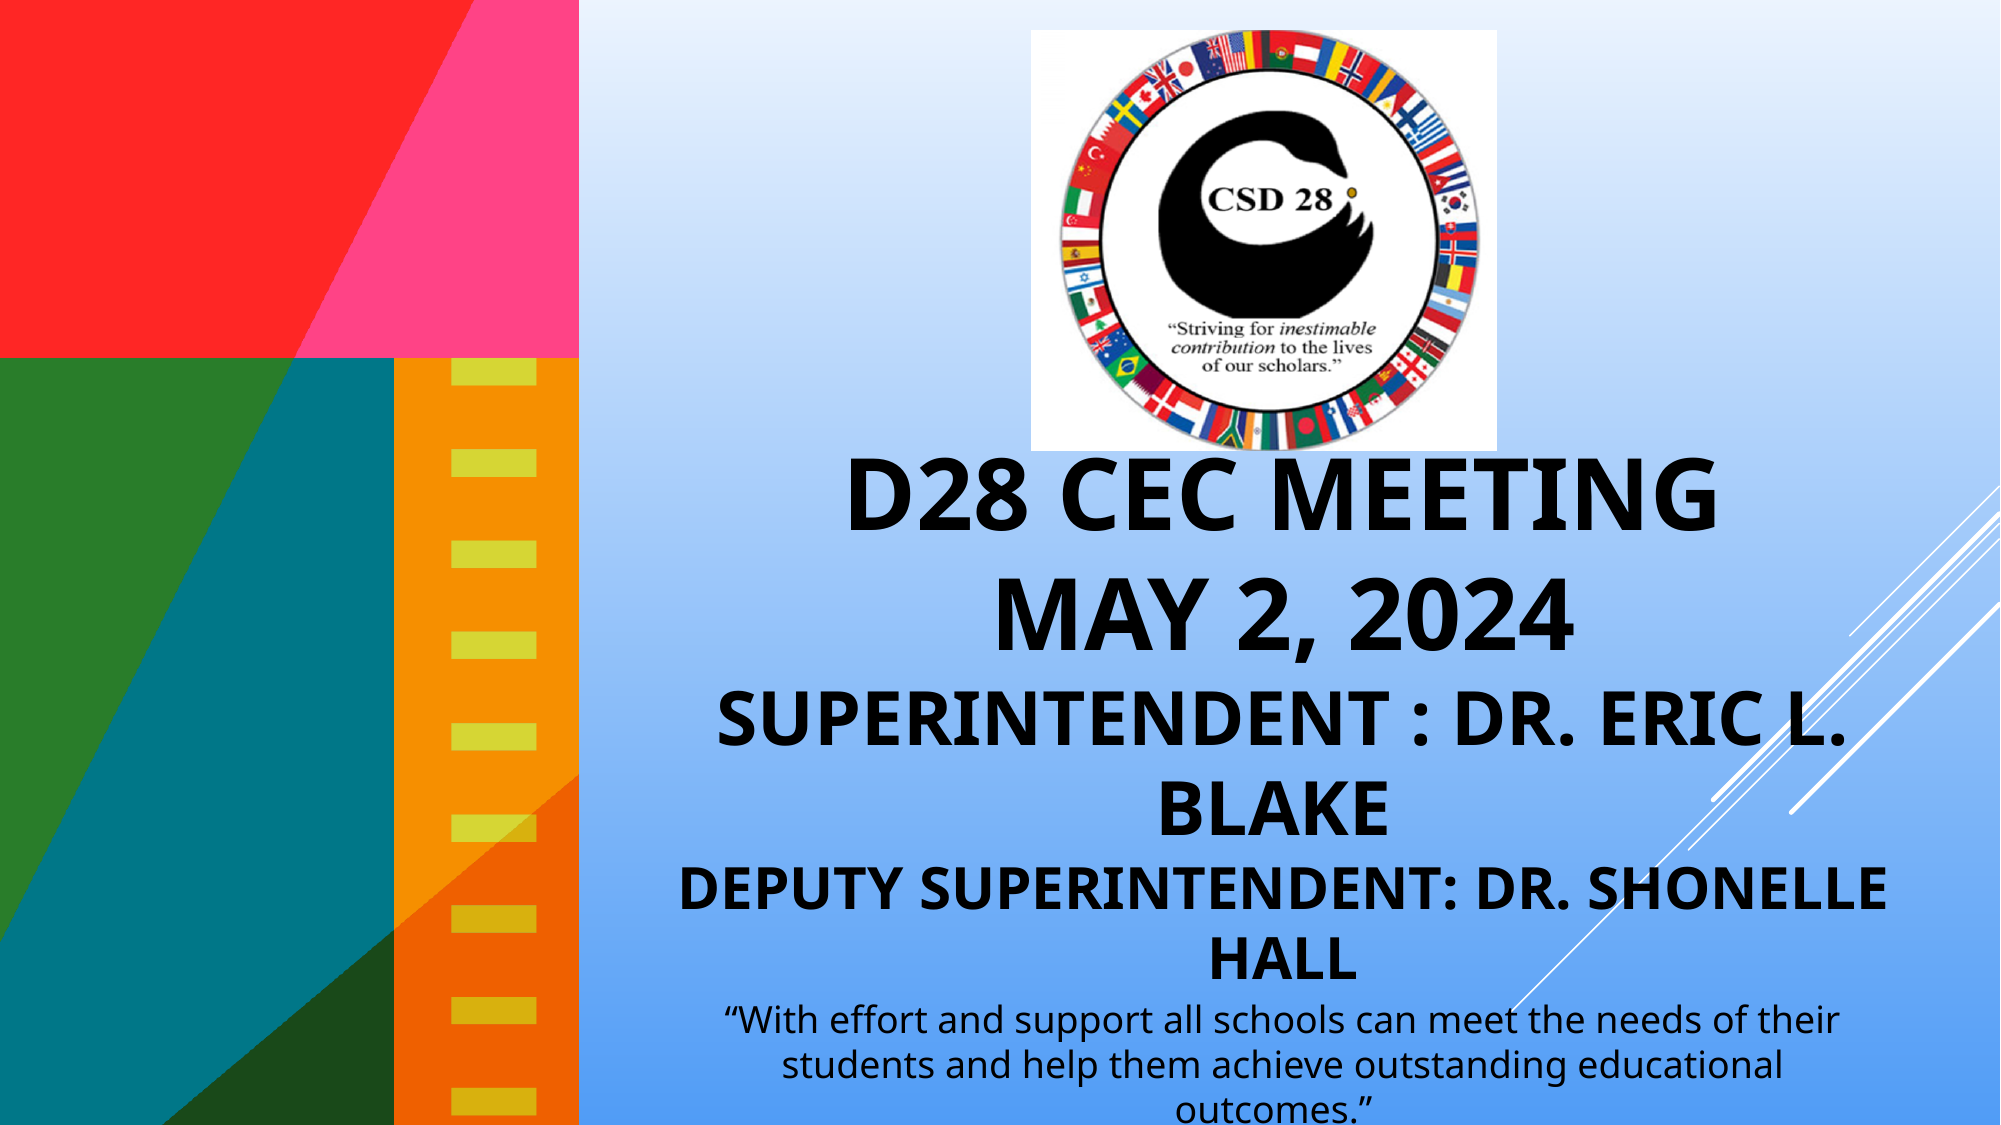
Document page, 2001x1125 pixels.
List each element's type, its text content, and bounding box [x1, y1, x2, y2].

text_box “With effort and support all schools can meet the needs of their students and help them achieve outstanding educational outcomes.” [665, 988, 1901, 1125]
title D28 CEC MEETING May 2, 2024 Superintendent : Dr. Eric L. Blake Deputy Superintendent: Dr. Shonelle Hall [588, 413, 1978, 1008]
picture [1031, 30, 1497, 451]
picture [0, 0, 579, 1125]
